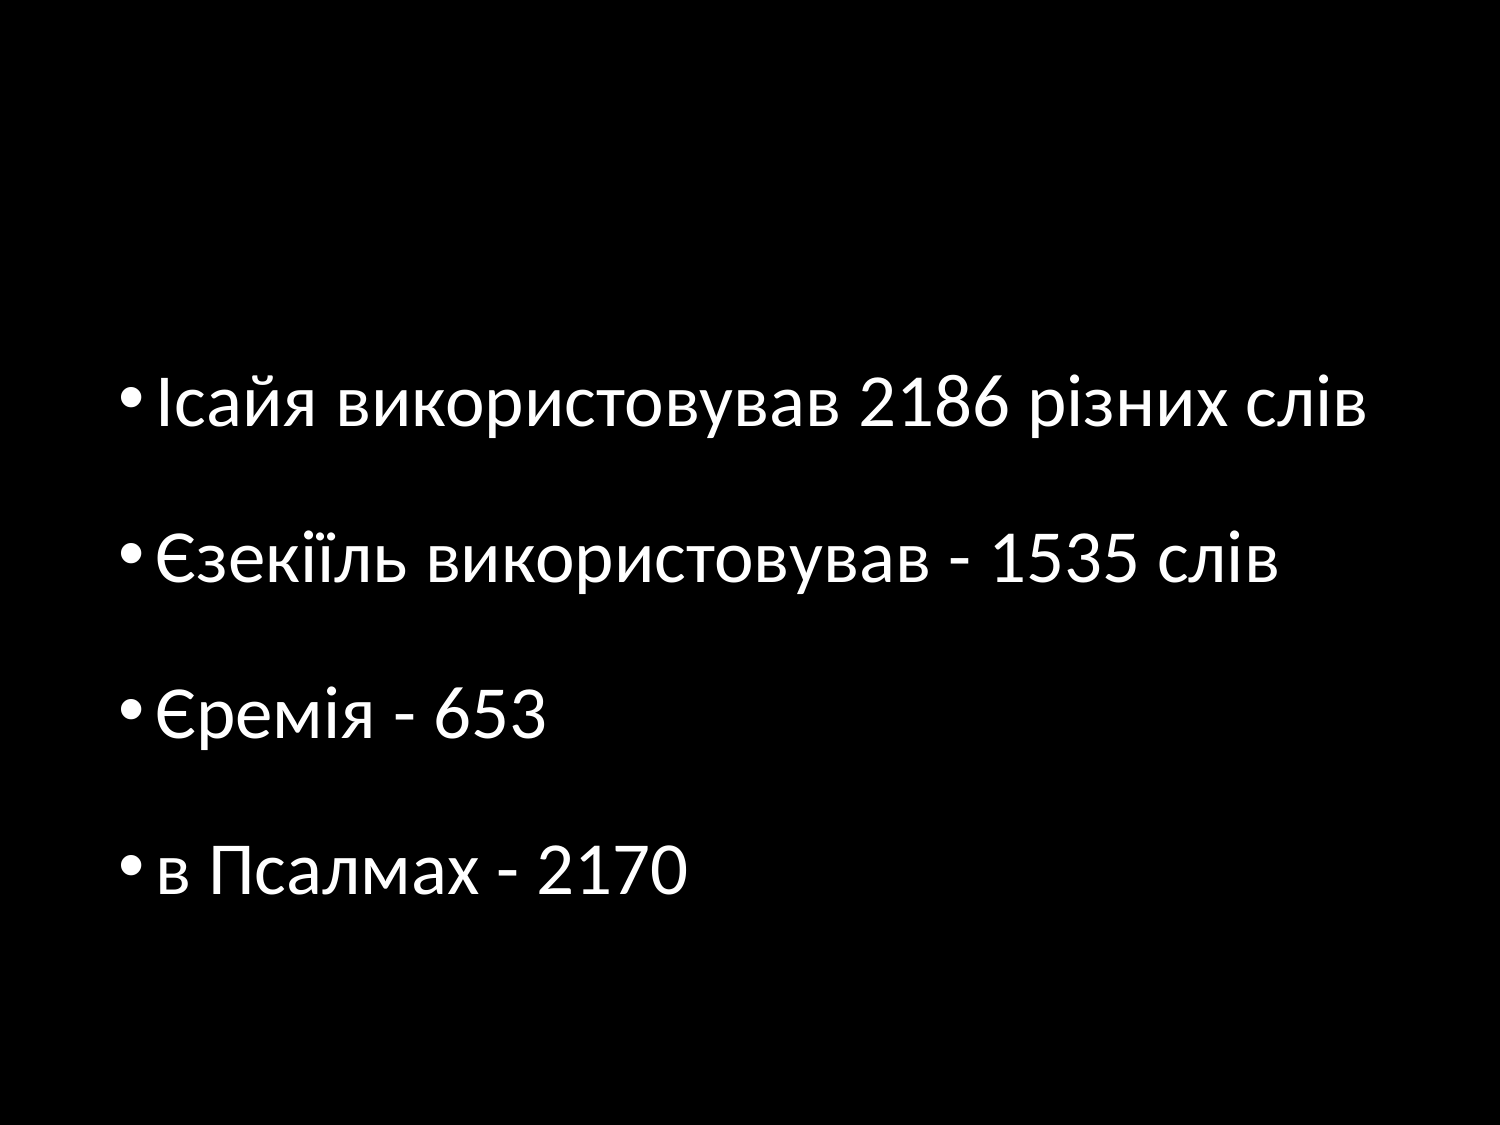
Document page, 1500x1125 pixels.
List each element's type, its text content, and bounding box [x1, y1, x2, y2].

list Ісайя використовував 2186 різних слів Єзекіїль використовував - 1535 слів Єремія - 653 в Псалмах - 2170 [103, 299, 1397, 1014]
